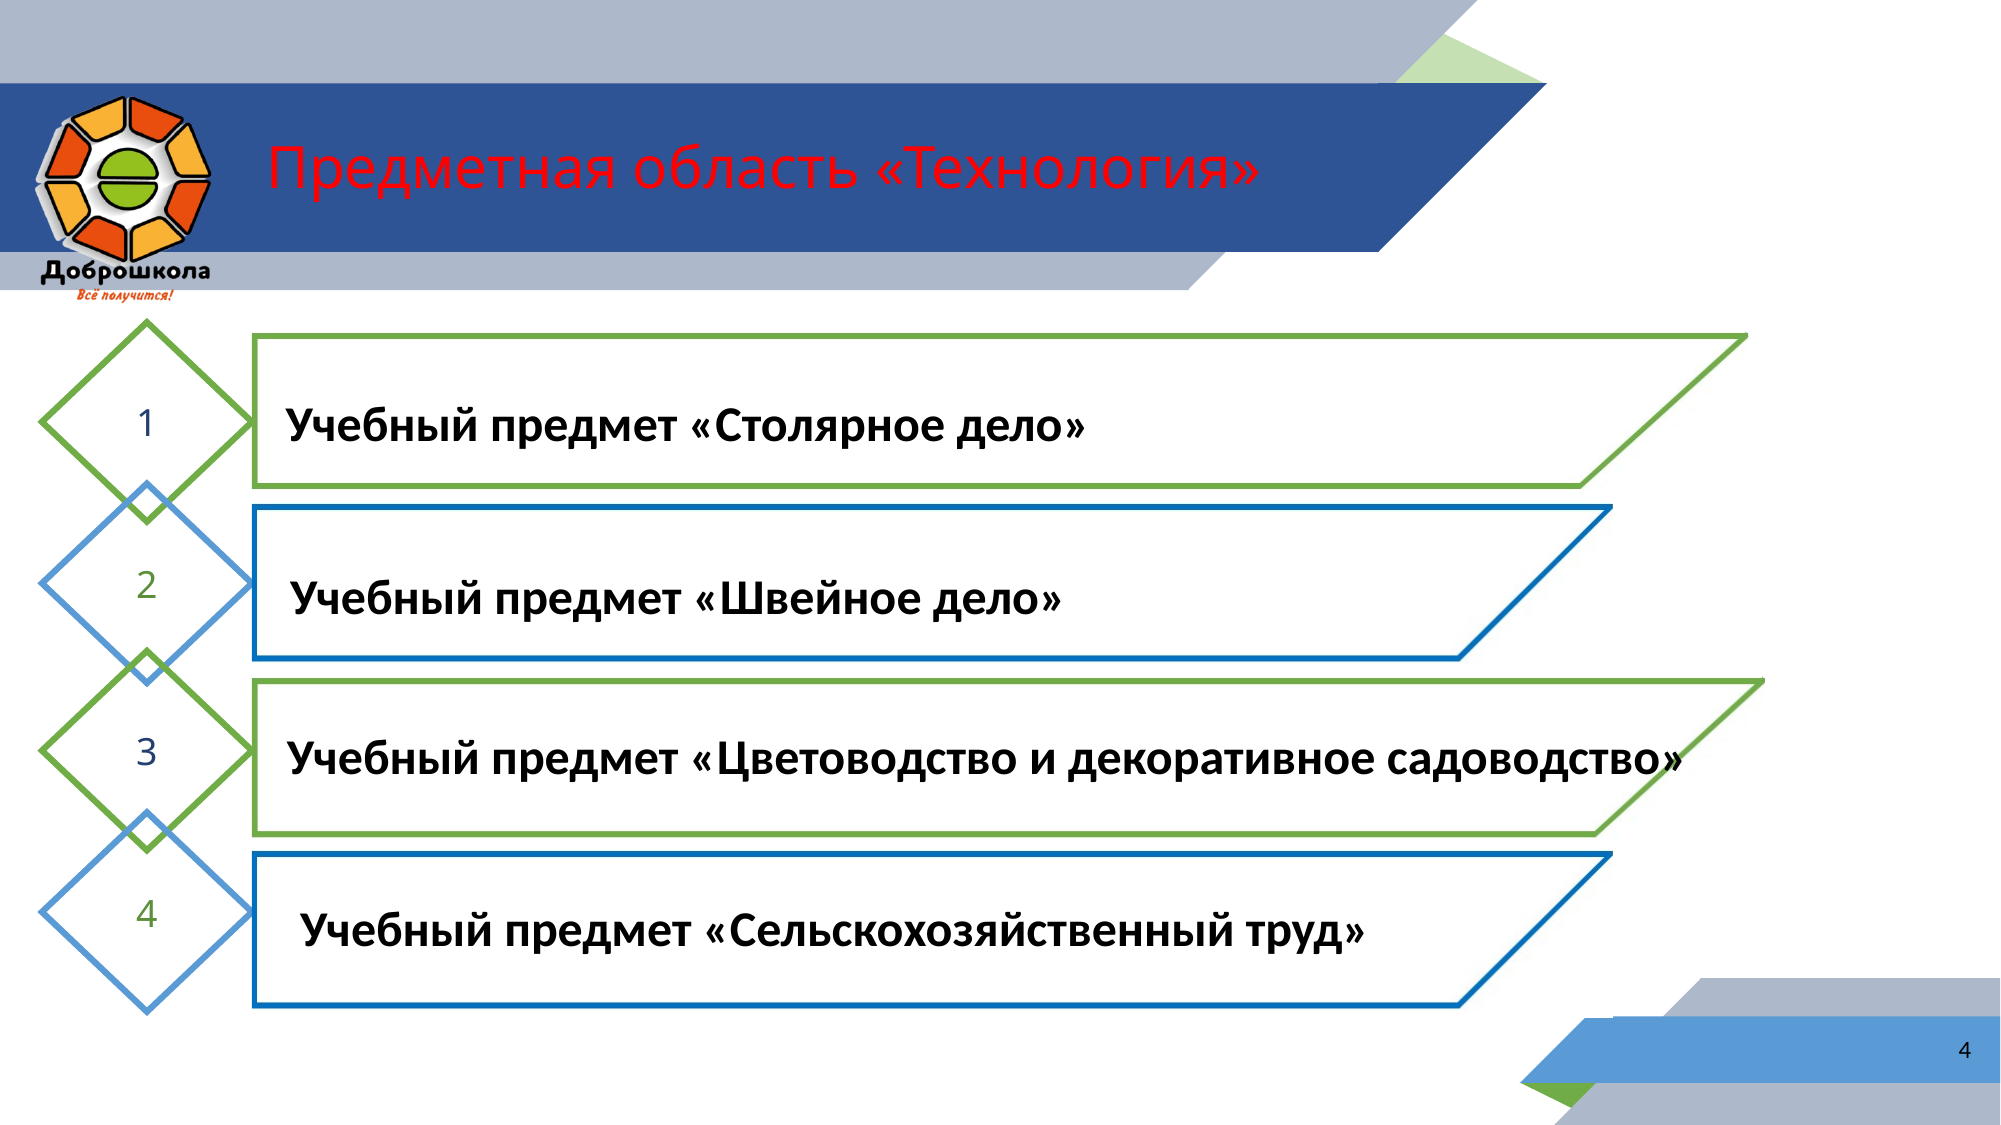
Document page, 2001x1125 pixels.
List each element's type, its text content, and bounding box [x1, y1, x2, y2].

text_box 3 [40, 649, 251, 831]
picture [251, 850, 1613, 1018]
text_box 2 [40, 482, 251, 667]
title Предметная область «Технология» [246, 85, 1397, 254]
text_box 4 [40, 810, 251, 1014]
text_box 1 [40, 320, 251, 503]
picture [251, 330, 1749, 499]
picture [251, 676, 1766, 848]
slide_number 4 [1666, 1014, 1992, 1084]
picture [251, 503, 1613, 671]
picture [18, 94, 231, 306]
